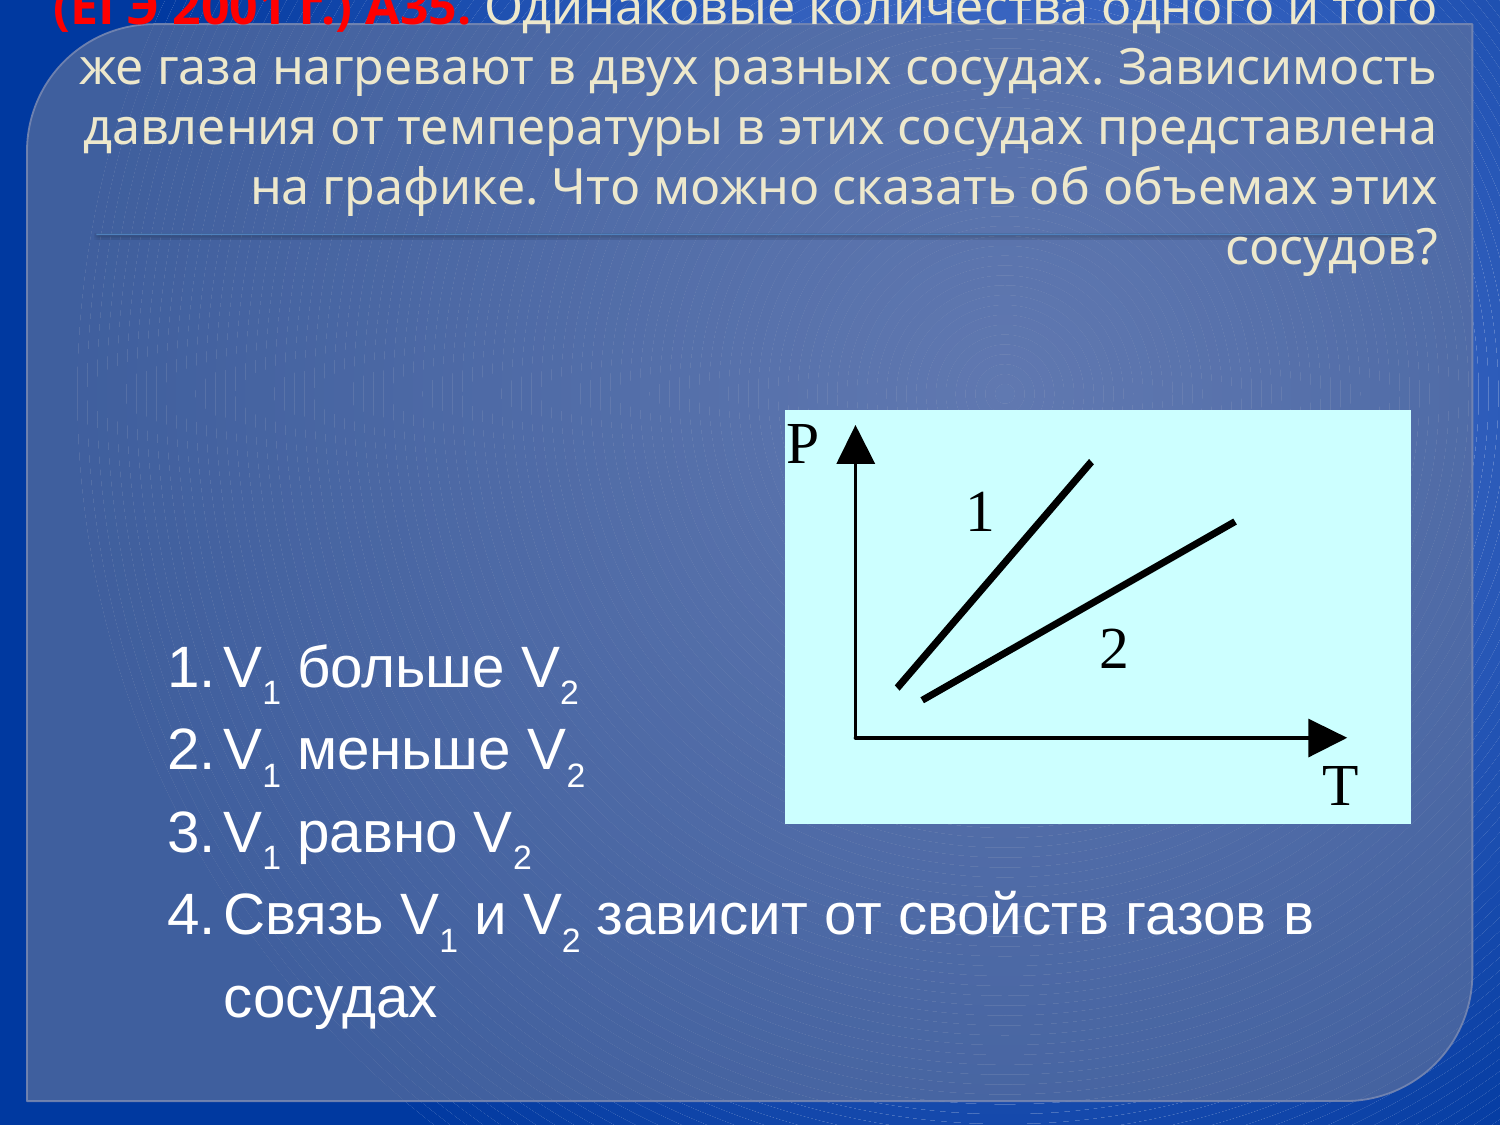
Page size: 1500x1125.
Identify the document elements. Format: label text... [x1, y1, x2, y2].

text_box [784, 409, 1412, 824]
title (ЕГЭ 2001 г.) А35. Одинаковые количества одного и того же газа нагревают в двух разных сосудах. Зависимость давления от температуры в этих сосудах представлена на графике. Что можно сказать об объемах этих сосудов? [23, 58, 1454, 342]
text_box V1 больше V2 V1 меньше V2 V1 равно V2 Связь V1 и V2 зависит от свойств газов в сосудах [152, 621, 1383, 1037]
